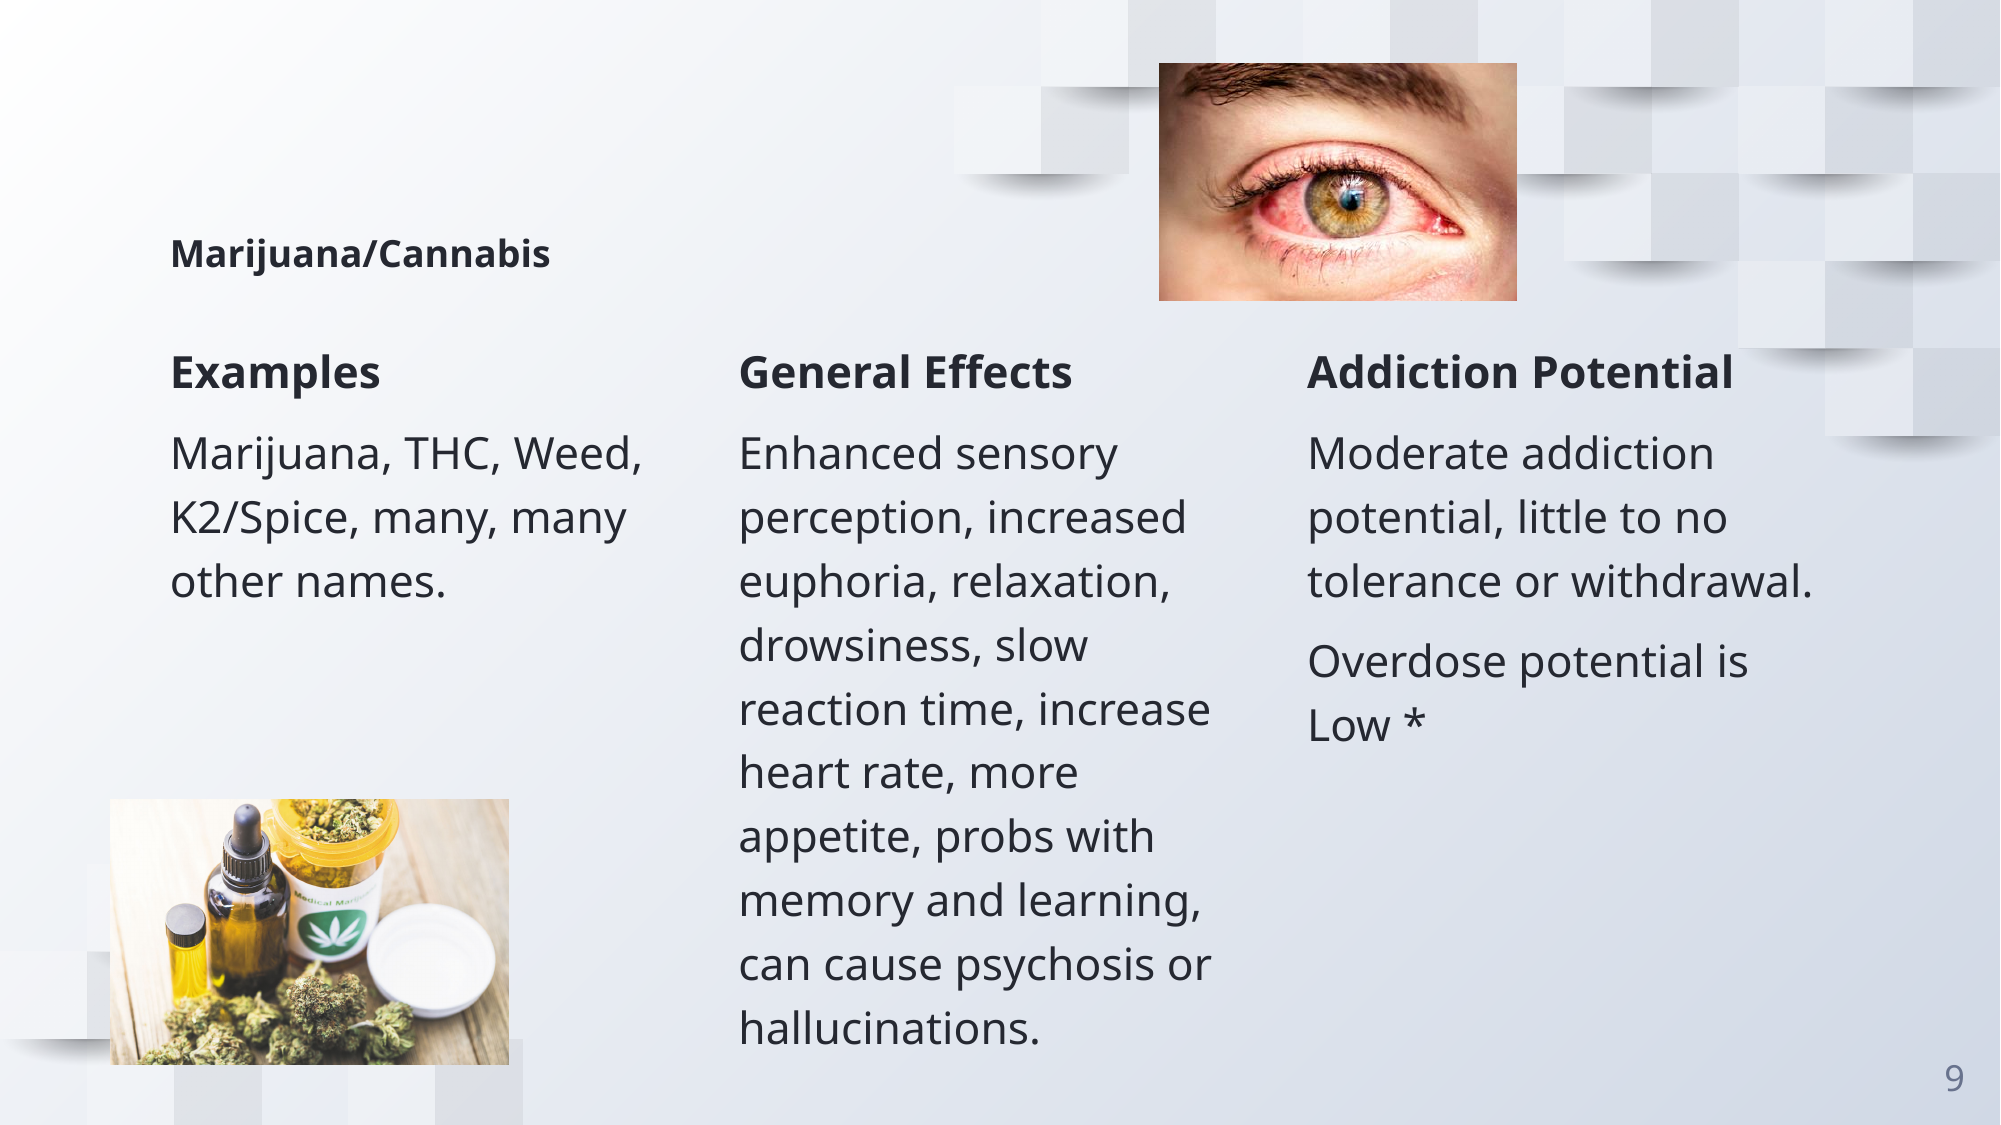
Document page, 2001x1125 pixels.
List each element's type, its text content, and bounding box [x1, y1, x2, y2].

slide_number 9 [1909, 1035, 2000, 1125]
list Addiction Potential Moderate addiction potential, little to no tolerance or withdrawal. Overdose potential is Low * [1307, 333, 1817, 1007]
title Marijuana/Cannabis [169, 88, 955, 276]
picture [954, 0, 2001, 463]
picture [0, 798, 523, 1125]
list Examples Marijuana, THC, Weed, K2/Spice, many, many other names. [169, 333, 679, 1007]
list General Effects Enhanced sensory perception, increased euphoria, relaxation, drowsiness, slow reaction time, increase heart rate, more appetite, probs with memory and learning, can cause psychosis or hallucinations. [738, 333, 1248, 1007]
